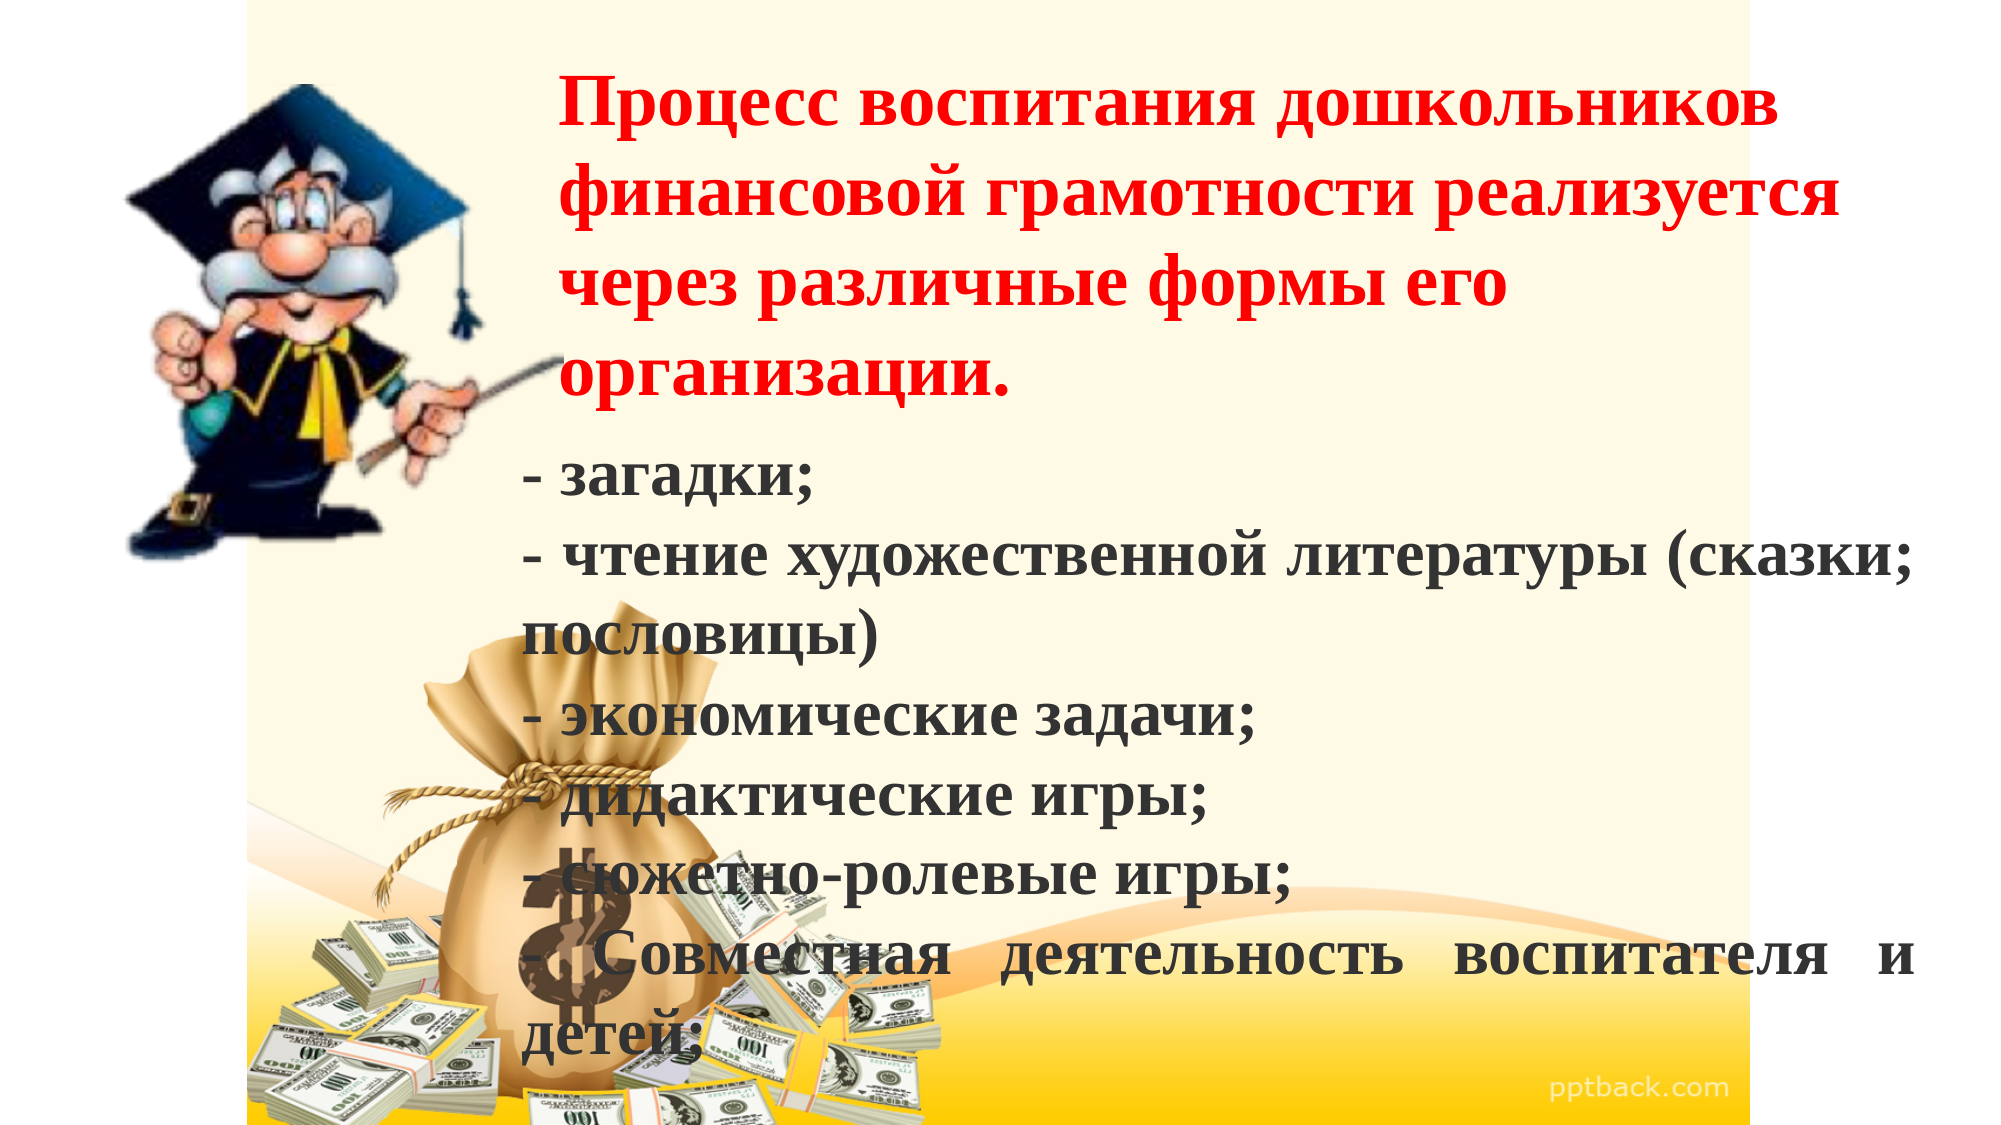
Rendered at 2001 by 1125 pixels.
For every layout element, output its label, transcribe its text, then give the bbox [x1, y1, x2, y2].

title Процесс воспитания дошкольников финансовой грамотности реализуется через различные формы его организации. [1755, 171, 1862, 379]
picture [119, 0, 1751, 1125]
text_box - загадки; - чтение художественной литературы (сказки; пословицы) - экономические задачи; - дидактические игры; - сюжетно-ролевые игры; - Совместная деятельность воспитателя и детей; [1755, 421, 1932, 1076]
